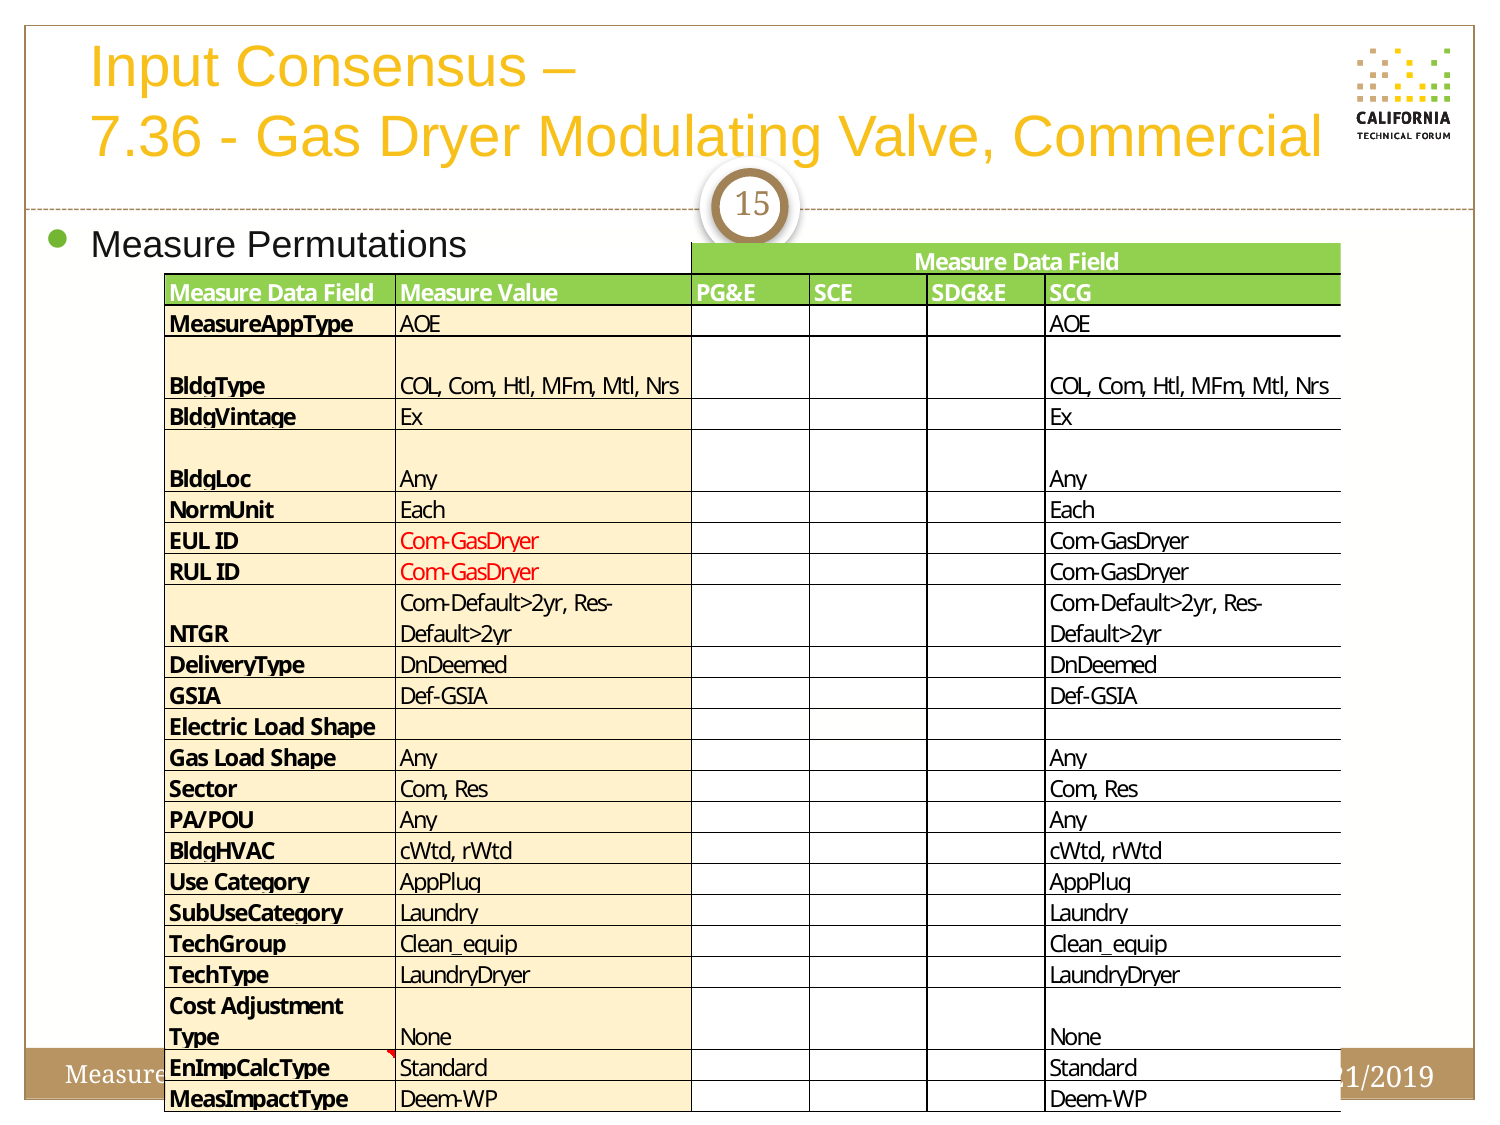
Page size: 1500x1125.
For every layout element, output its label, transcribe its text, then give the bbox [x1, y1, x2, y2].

list Measure Permutations [30, 213, 1469, 1025]
title Input Consensus – 7.36 - Gas Dryer Modulating Valve, Commercial [75, 51, 1475, 176]
slide_number 15 [715, 168, 791, 213]
picture [163, 242, 1343, 1113]
picture [1299, 24, 1500, 163]
footer Measure Affirmation [50, 1051, 157, 1112]
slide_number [1348, 1050, 1450, 1111]
